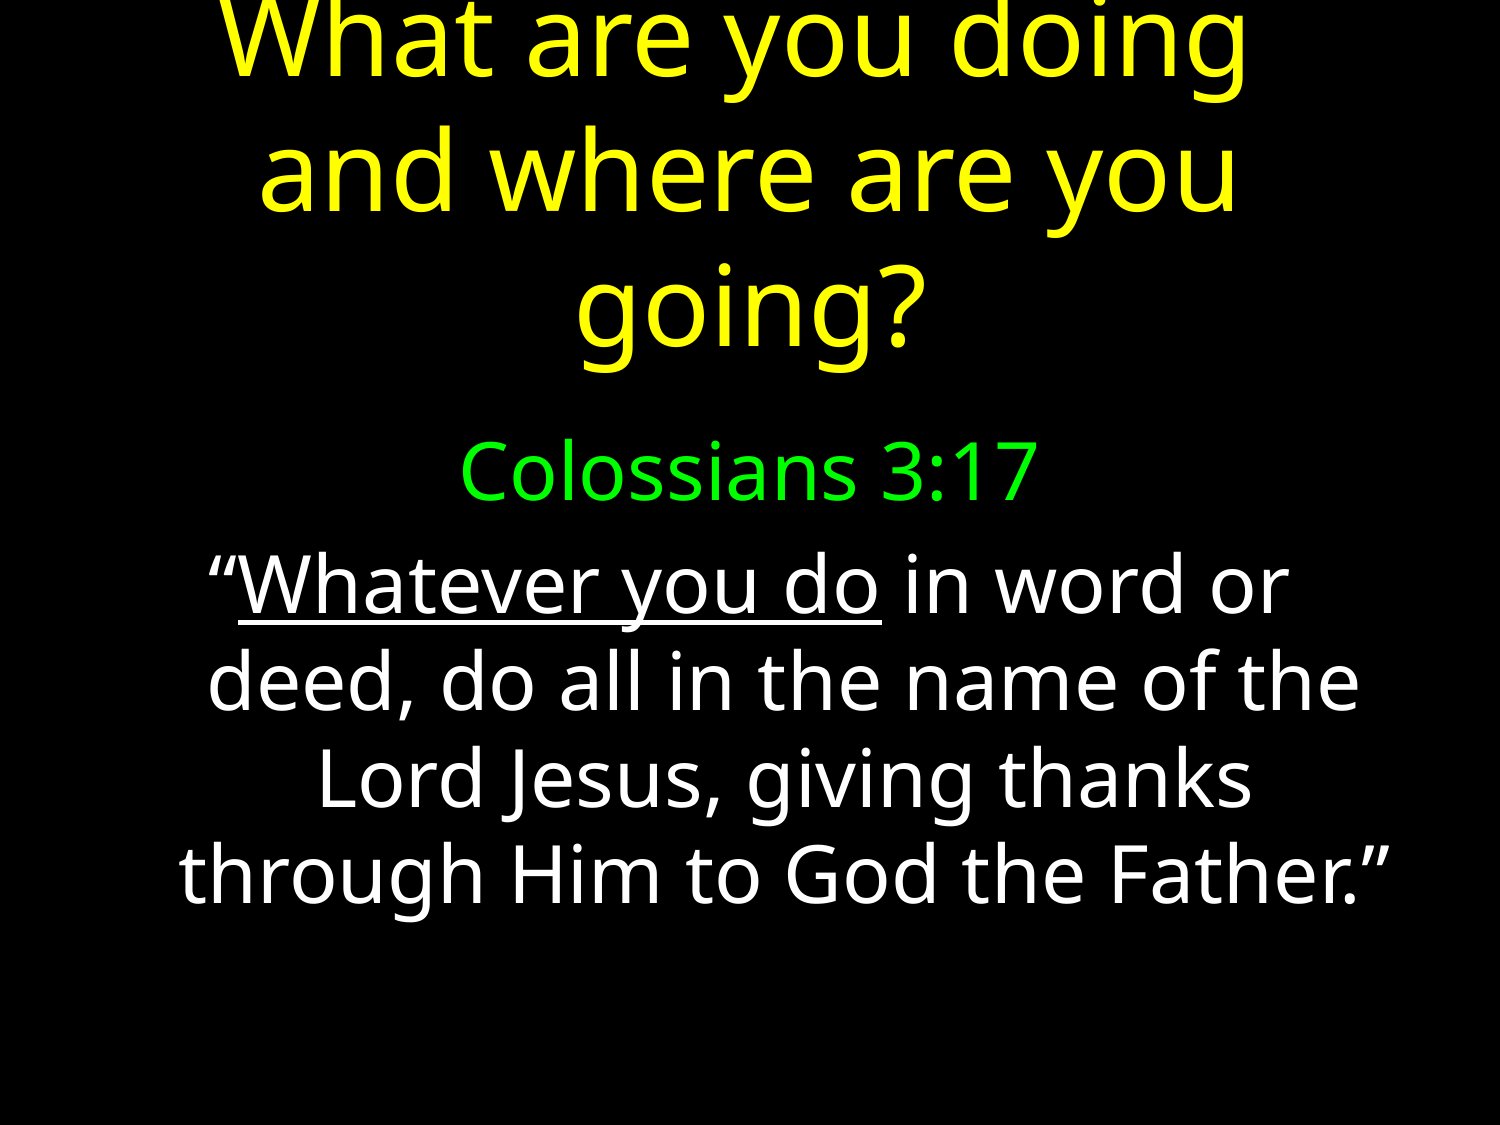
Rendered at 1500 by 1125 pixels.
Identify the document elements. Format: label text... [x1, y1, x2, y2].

list Colossians 3:17 “Whatever you do in word or deed, do all in the name of the Lord Jesus, giving thanks through Him to God the Father.” [75, 325, 1425, 1005]
title What are you doing and where are you going? [75, 45, 1425, 288]
